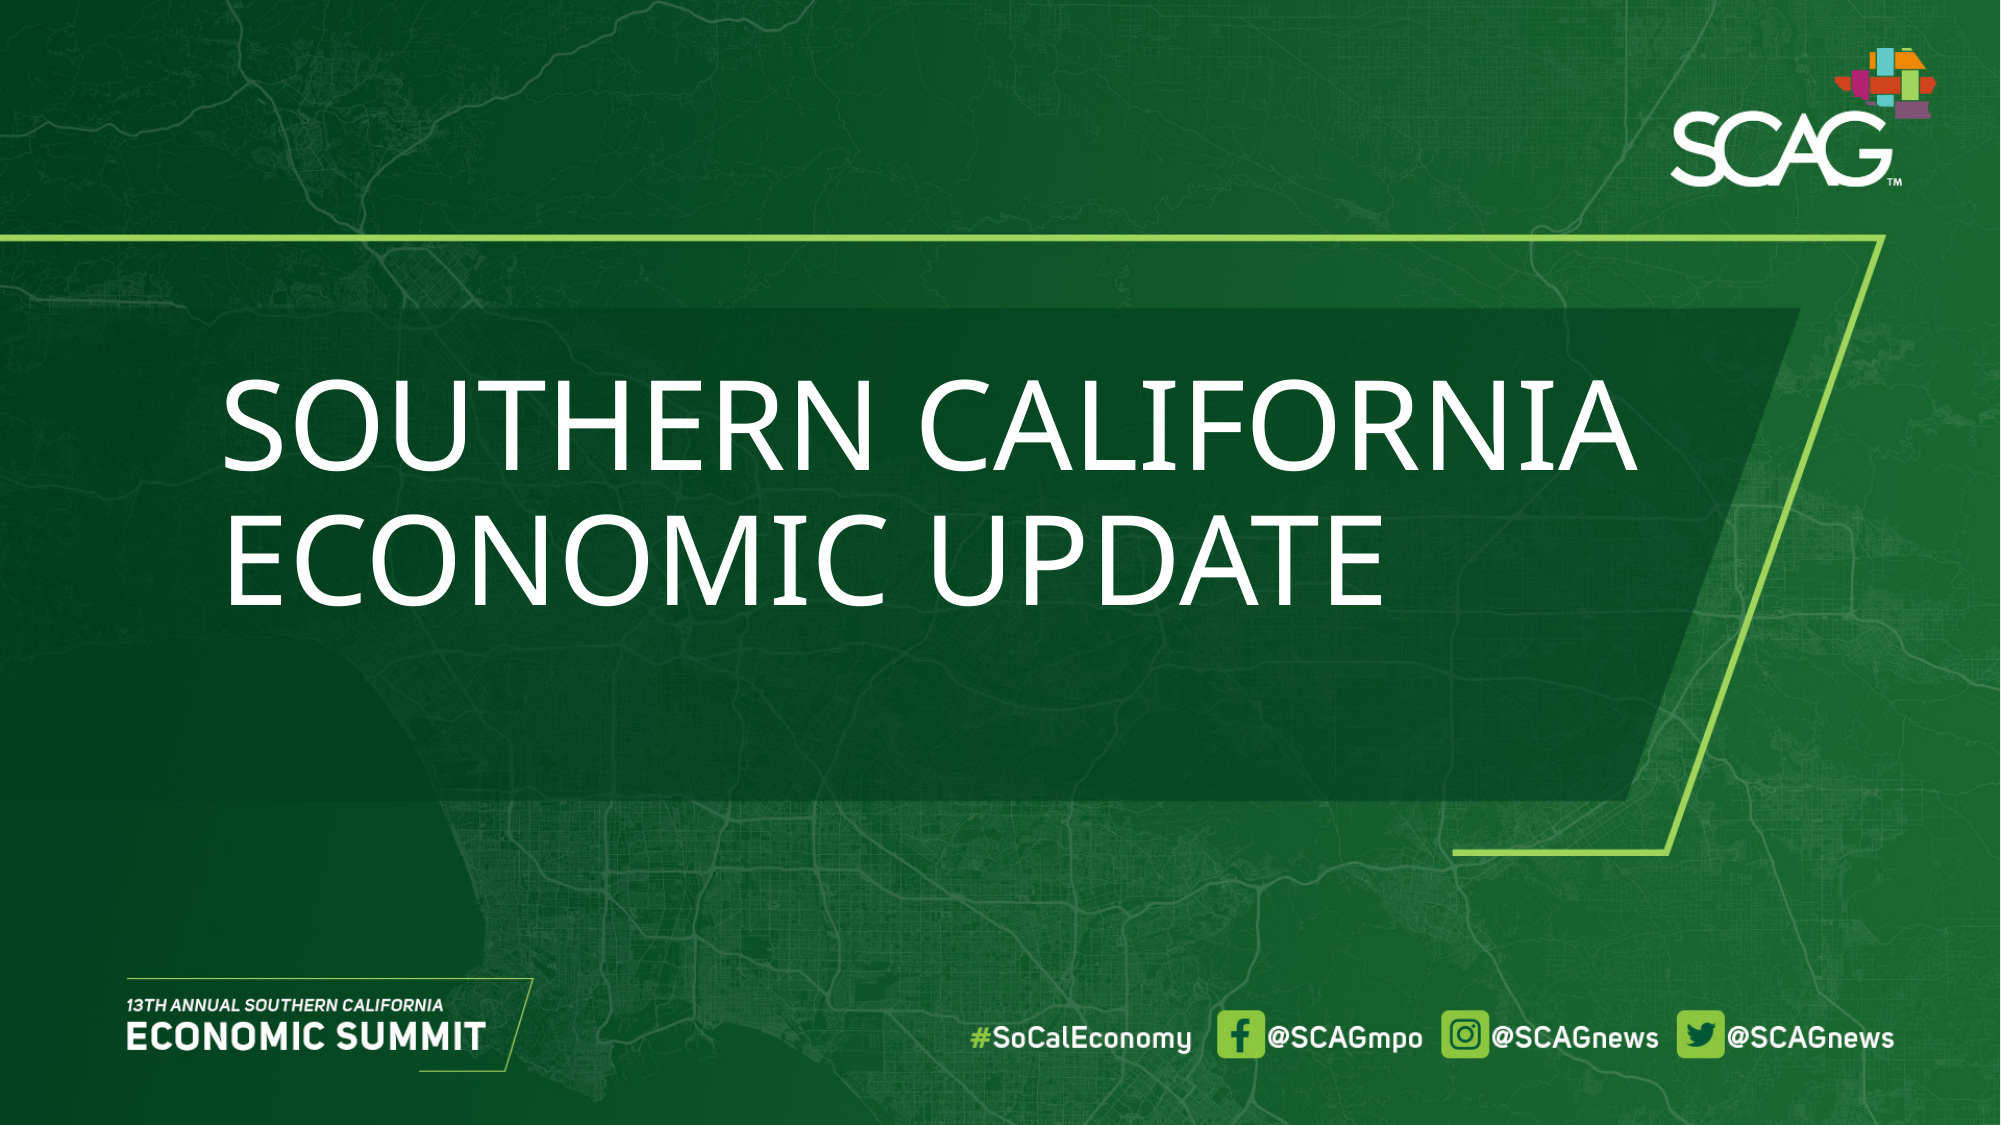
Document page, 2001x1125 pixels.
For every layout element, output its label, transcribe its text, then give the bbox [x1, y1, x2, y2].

title Southern California Economic Update [204, 171, 1930, 640]
picture [0, 0, 2001, 1125]
